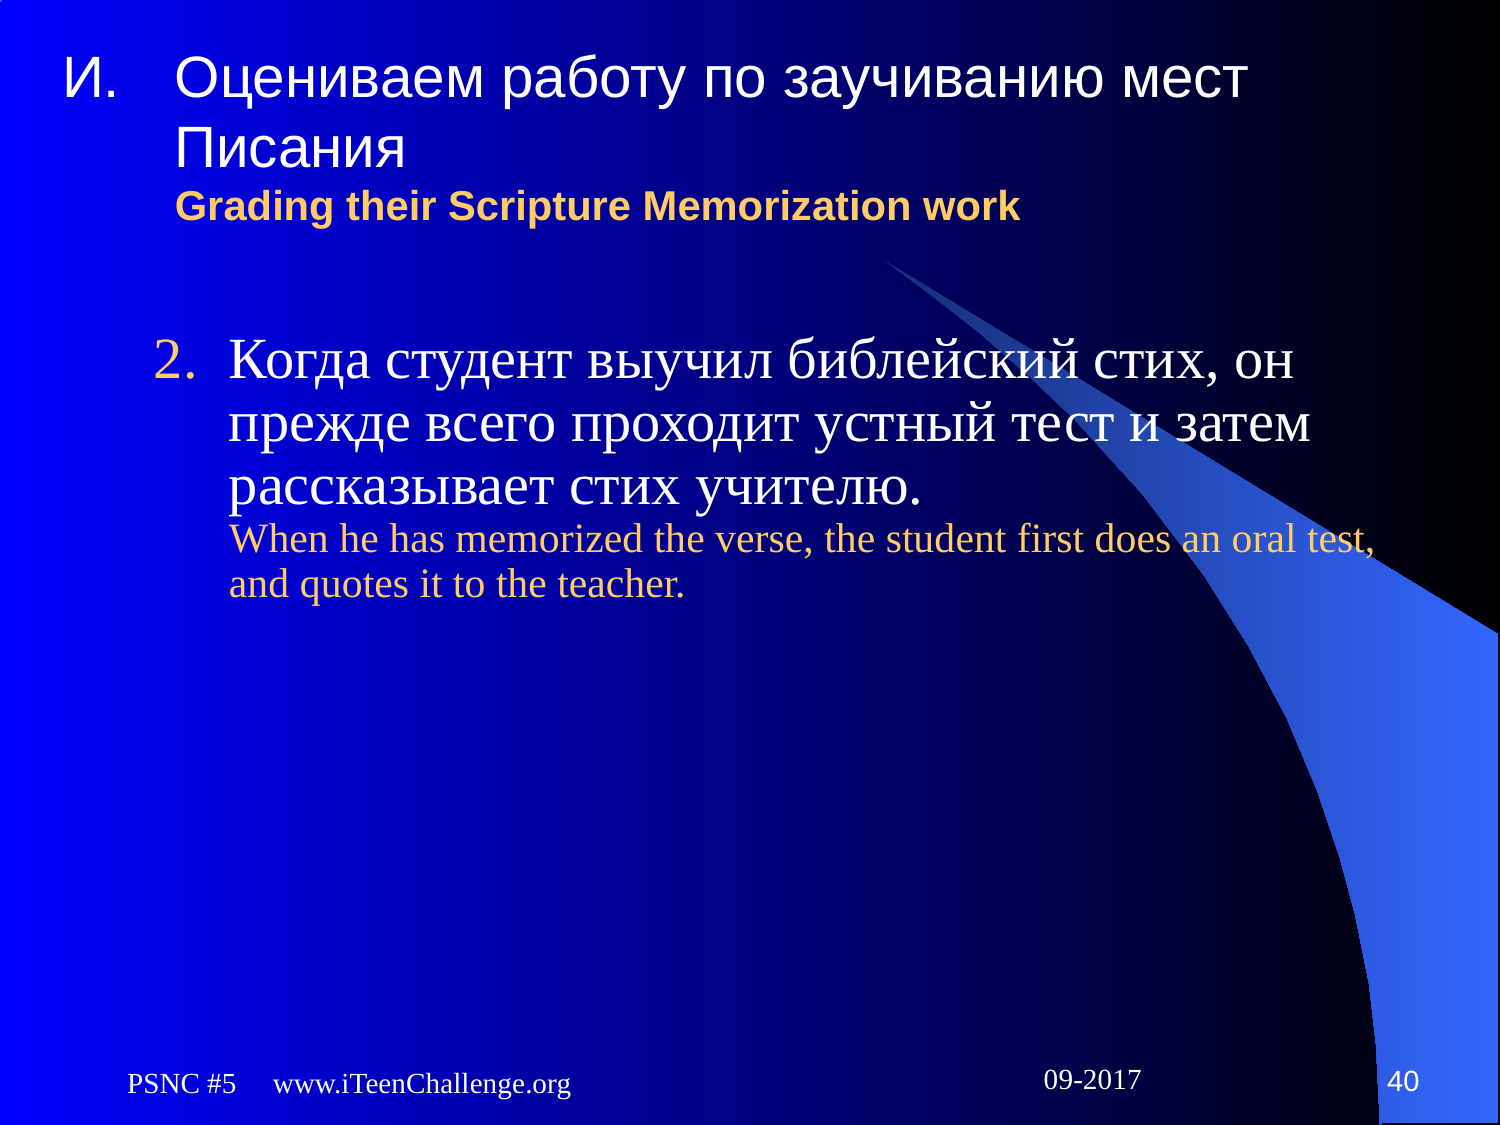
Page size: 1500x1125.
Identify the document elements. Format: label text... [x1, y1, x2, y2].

title И. Оцениваем работу по заучиванию мест Писания Grading their Scripture Memorization work [46, 18, 1454, 250]
list 2. Когда студент выучил библейский стих, он прежде всего проходит устный тест и затем рассказывает стих учителю. When he has memorized the verse, the student first does an oral test, and quotes it to the teacher. [123, 320, 1465, 1054]
footer PSNC #5 www.iTeenChallenge.org [111, 1044, 813, 1120]
slide_number 40 [1121, 1054, 1435, 1098]
slide_number 09-2017 [844, 1054, 1158, 1110]
